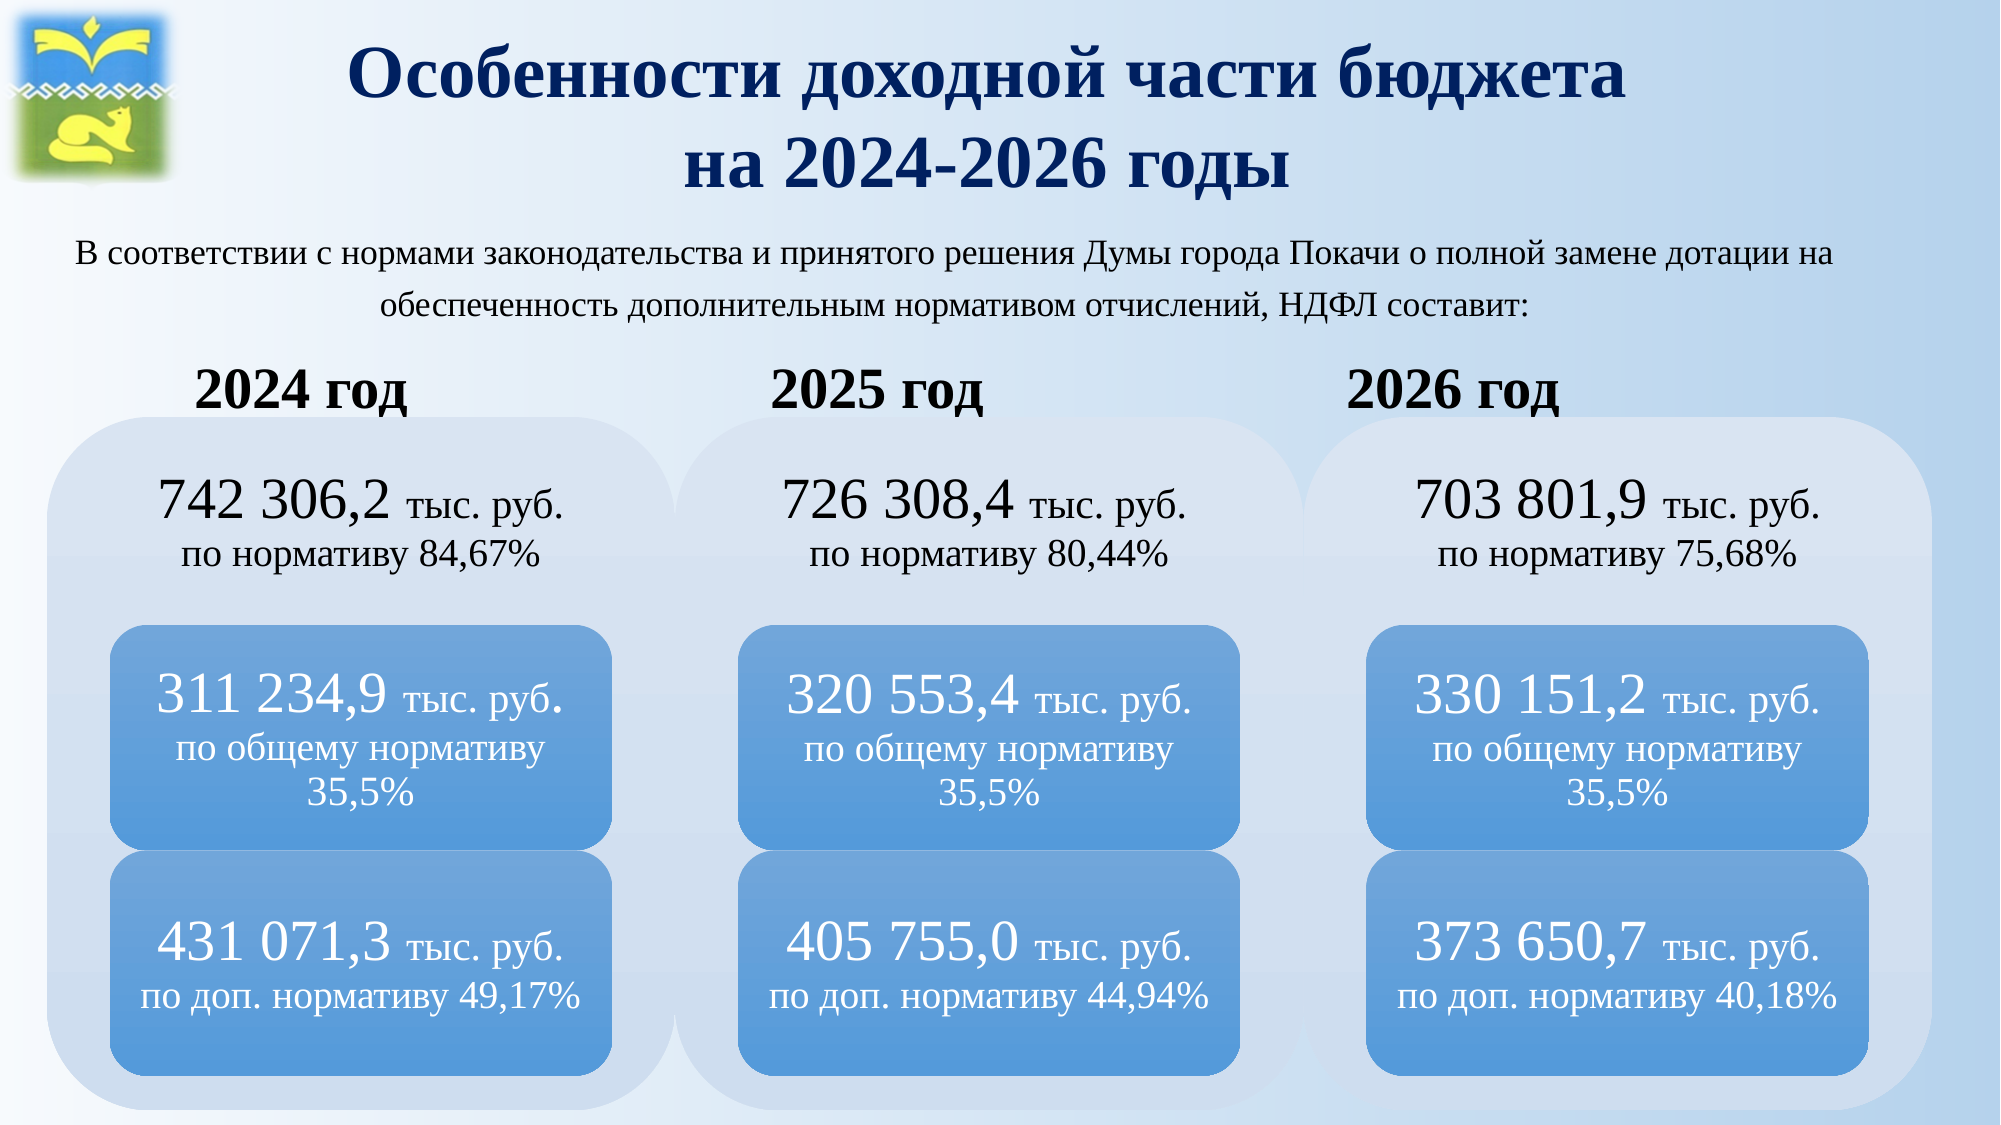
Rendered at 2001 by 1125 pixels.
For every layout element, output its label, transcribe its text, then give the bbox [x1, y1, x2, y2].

picture [0, 0, 184, 193]
title Особенности доходной части бюджета на 2024-2026 годы [184, 14, 1961, 189]
text_box В соответствии с нормами законодательства и принятого решения Думы города Покачи о полной замене дотации на обеспеченность дополнительным нормативом отчислений, НДФЛ составит: 2024 год 2025 год 2026 год [17, 213, 1894, 433]
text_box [46, 416, 1932, 1111]
